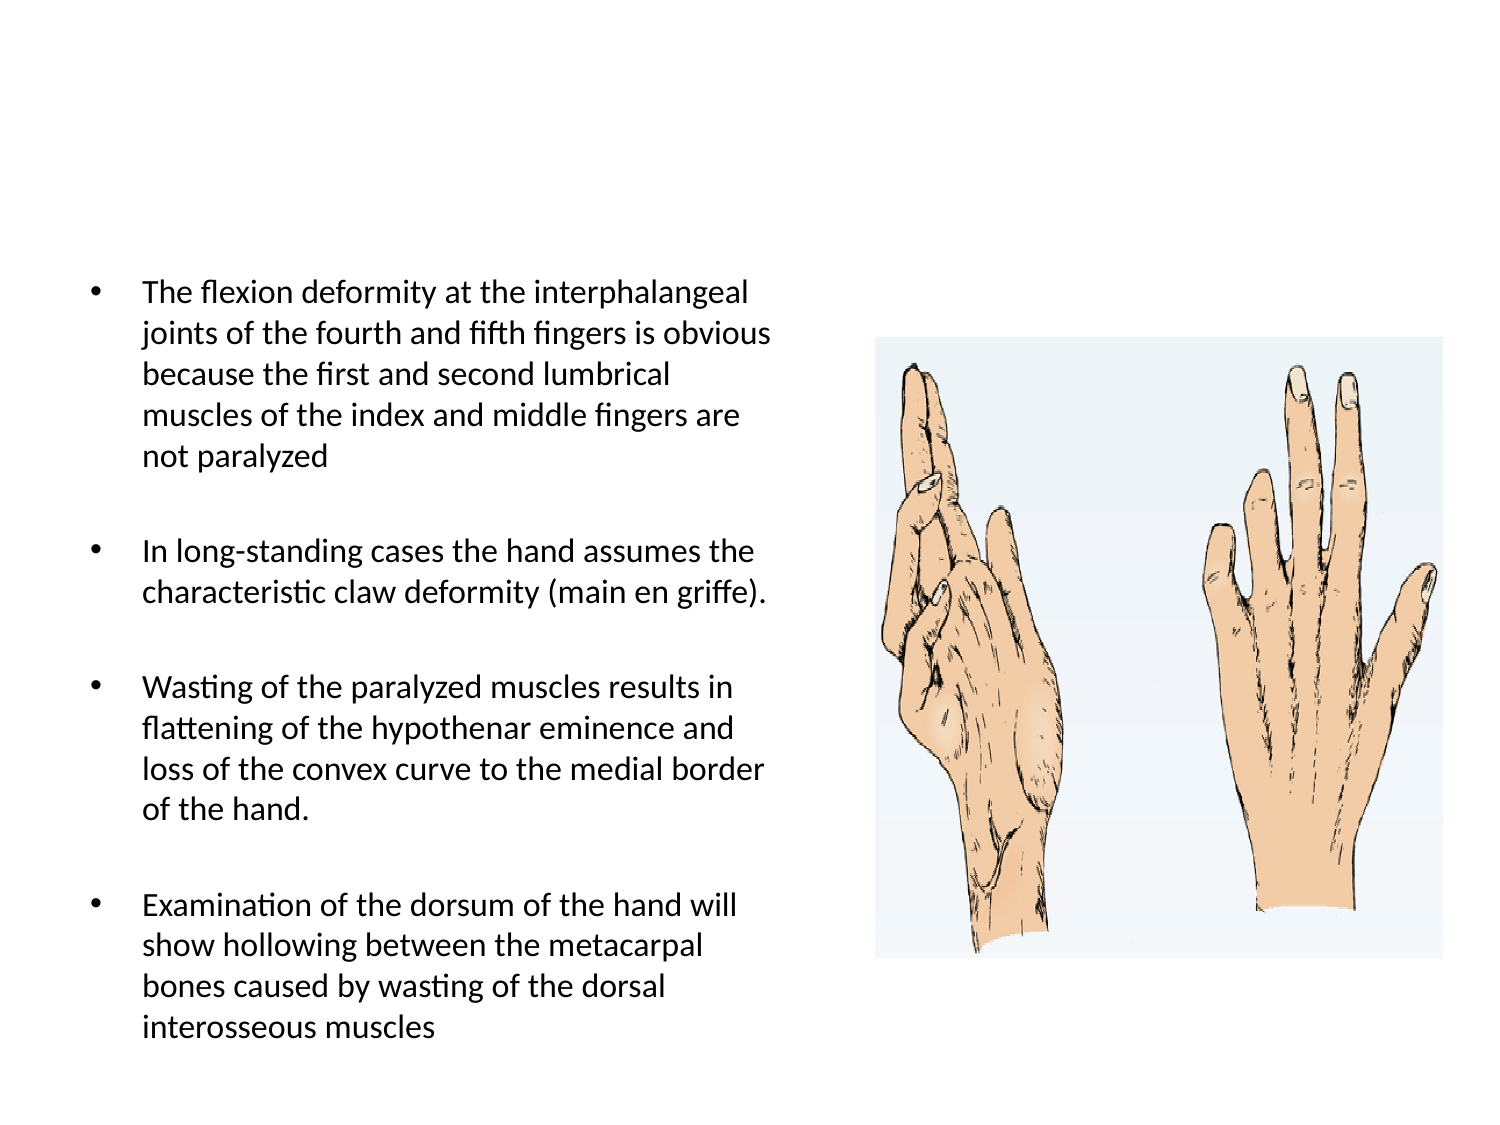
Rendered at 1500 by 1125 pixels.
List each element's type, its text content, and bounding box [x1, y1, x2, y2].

list The flexion deformity at the interphalangeal joints of the fourth and fifth fingers is obvious because the first and second lumbrical muscles of the index and middle fingers are not paralyzed In long-standing cases the hand assumes the characteristic claw deformity (main en griffe). Wasting of the paralyzed muscles results in flattening of the hypothenar eminence and loss of the convex curve to the medial border of the hand. Examination of the dorsum of the hand will show hollowing between the metacarpal bones caused by wasting of the dorsal interosseous muscles [75, 262, 788, 1088]
picture [874, 337, 1443, 958]
